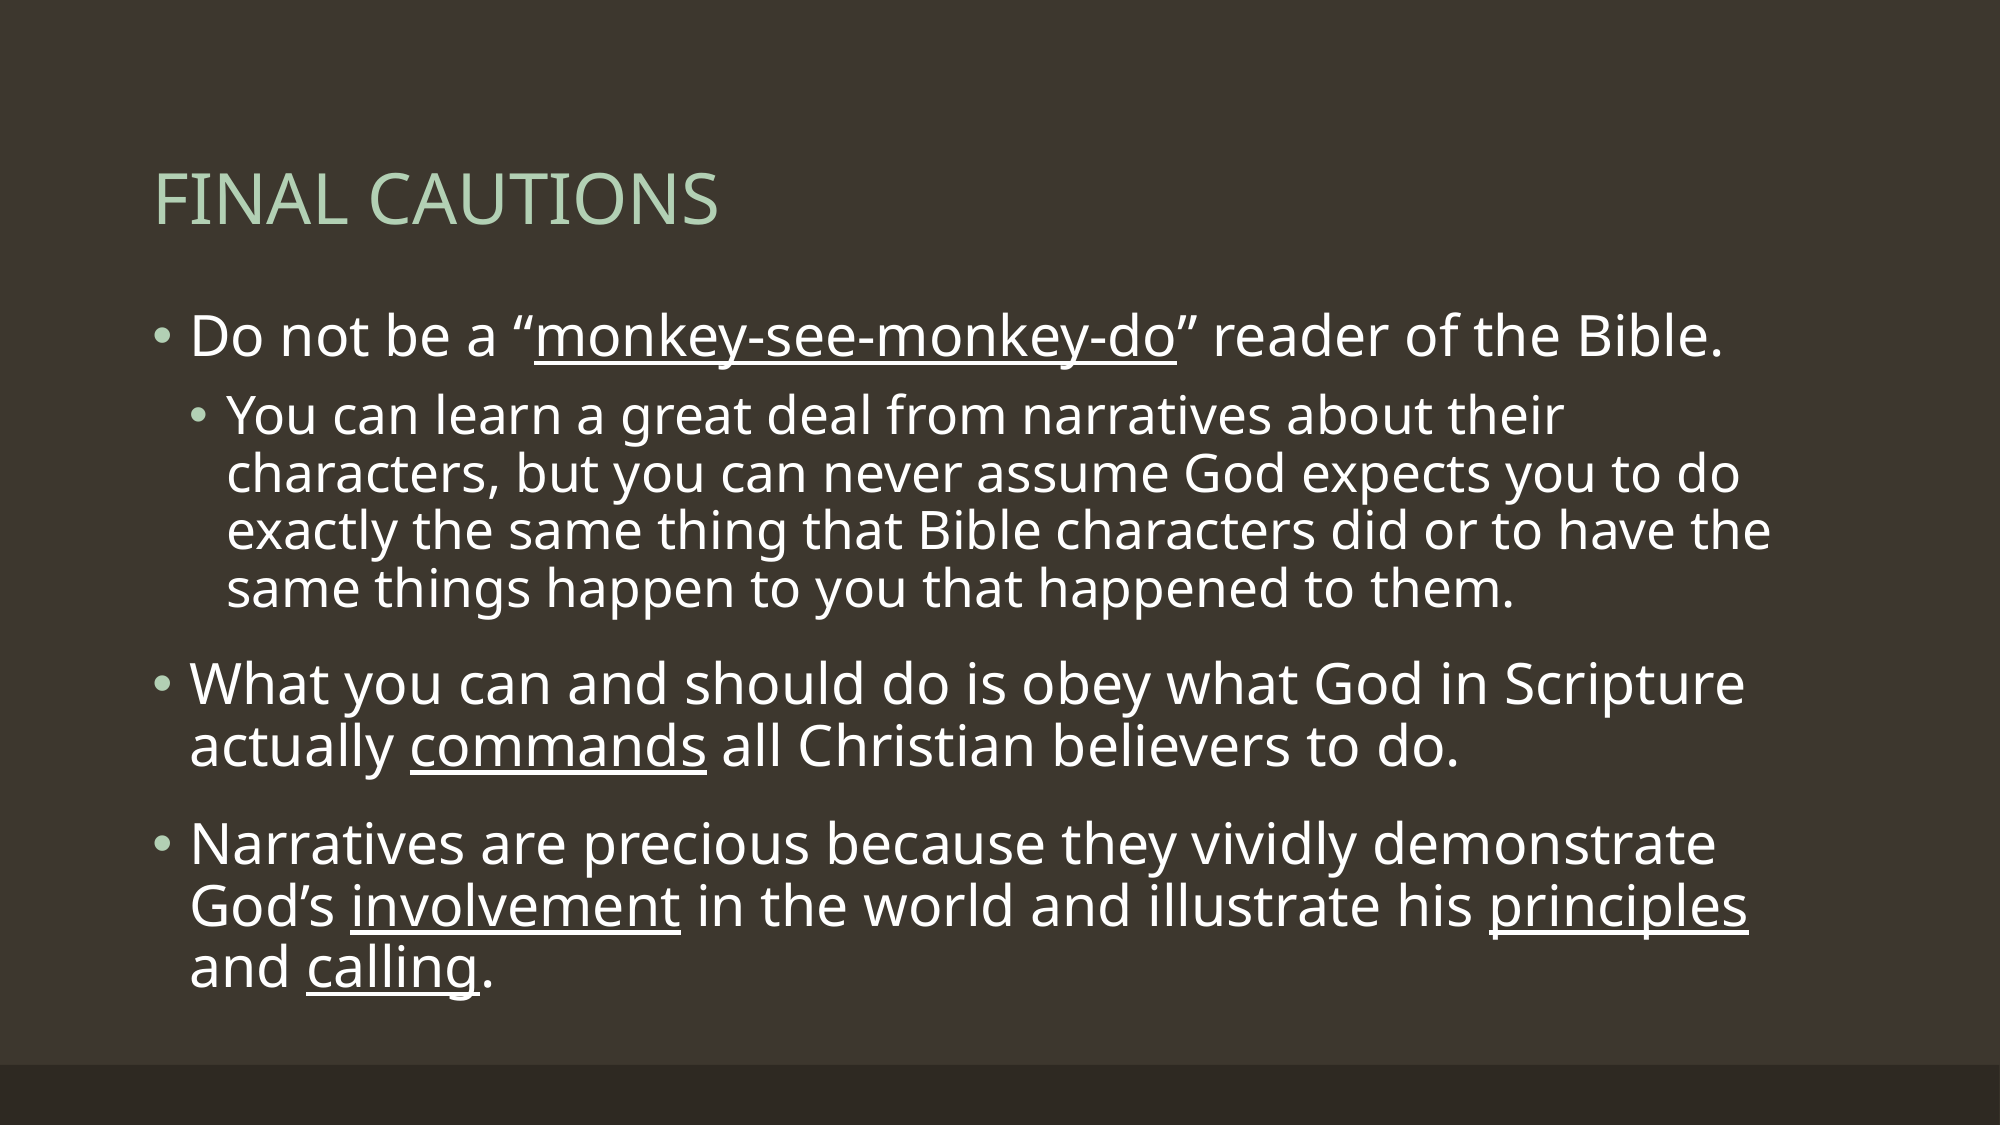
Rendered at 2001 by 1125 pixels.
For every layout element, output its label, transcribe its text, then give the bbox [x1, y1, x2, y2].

list Do not be a “monkey-see-monkey-do” reader of the Bible. You can learn a great deal from narratives about their characters, but you can never assume God expects you to do exactly the same thing that Bible characters did or to have the same things happen to you that happened to them. What you can and should do is obey what God in Scripture actually commands all Christian believers to do. Narratives are precious because they vividly demonstrate God’s involvement in the world and illustrate his principles and calling. [137, 299, 1863, 1014]
title FINAL CAUTIONS [137, 59, 1863, 248]
